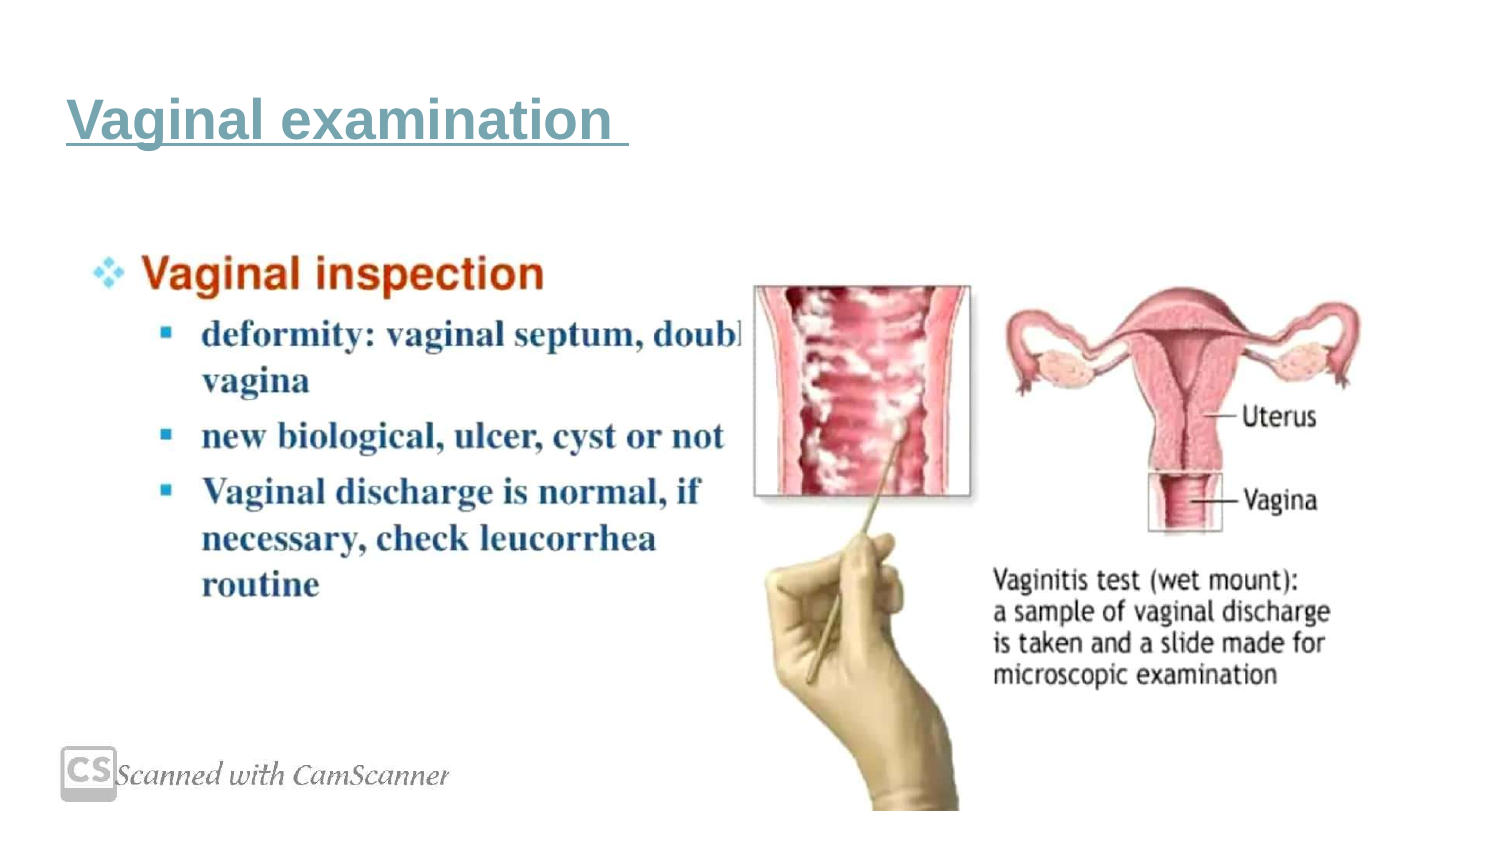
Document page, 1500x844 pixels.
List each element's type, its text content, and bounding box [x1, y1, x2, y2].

title Vaginal examination [51, 72, 1449, 167]
picture [50, 192, 1395, 811]
